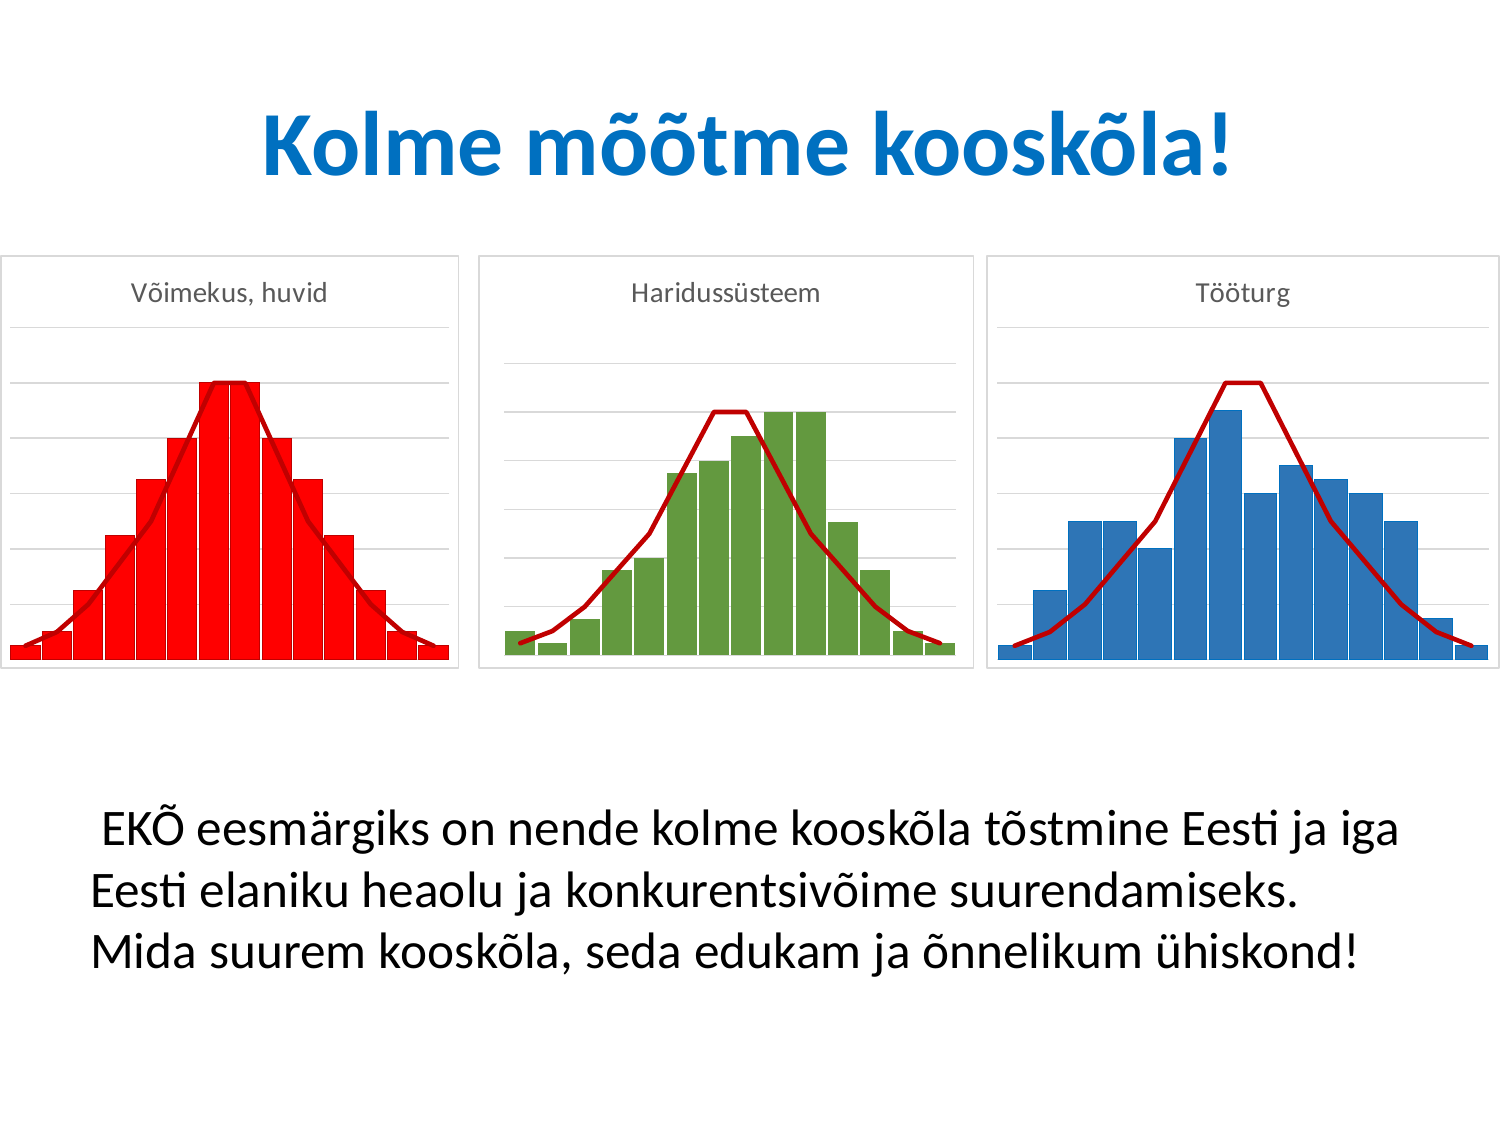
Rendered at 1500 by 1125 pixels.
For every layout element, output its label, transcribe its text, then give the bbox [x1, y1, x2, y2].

title Kolme mõõtme kooskõla! [75, 45, 1425, 233]
chart [0, 255, 460, 670]
chart [985, 255, 1500, 670]
text_box EKÕ eesmärgiks on nende kolme kooskõla tõstmine Eesti ja iga Eesti elaniku heaolu ja konkurentsivõime suurendamiseks. Mida suurem kooskõla, seda edukam ja õnnelikum ühiskond! [74, 786, 1425, 1005]
chart [478, 255, 975, 670]
